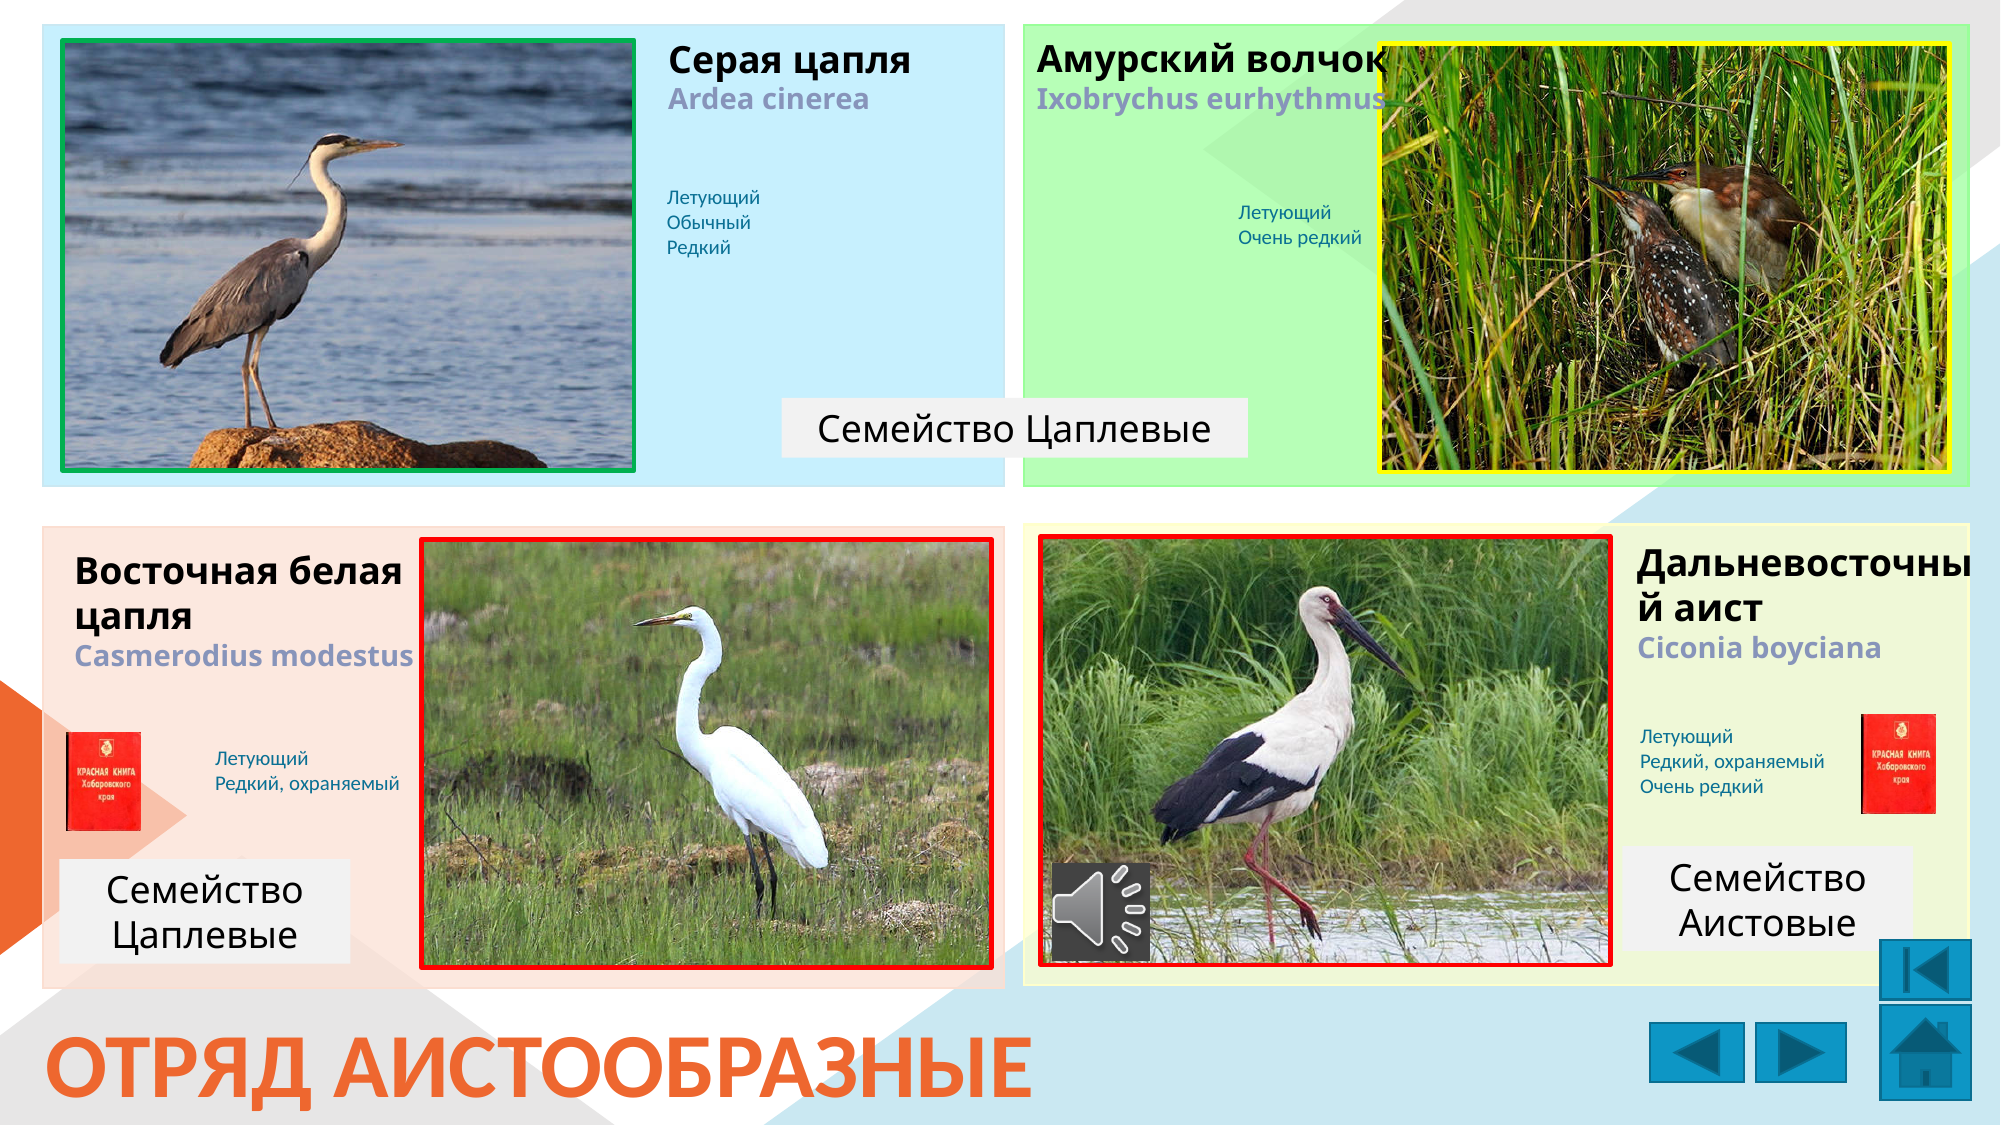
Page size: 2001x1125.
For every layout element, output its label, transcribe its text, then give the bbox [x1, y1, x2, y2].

picture [1381, 45, 1948, 470]
picture [1042, 538, 1608, 963]
picture [423, 541, 989, 966]
text_box [1879, 1004, 1972, 1101]
text_box Летующий Обычный Редкий [652, 176, 781, 267]
text_box [1755, 1022, 1847, 1083]
text_box [1649, 1022, 1745, 1083]
title Отряд аистообразные [0, 987, 1384, 1125]
text_box [1005, 672, 2000, 1125]
text_box [1606, 242, 2000, 532]
text_box Летующий Редкий, охраняемый Очень редкий [1625, 715, 1845, 806]
picture [1861, 714, 1936, 814]
text_box [1879, 939, 1972, 1001]
text_box Амурский волчок Ixobrychus eurhythmus [1022, 27, 1452, 123]
text_box Летующий Редкий, охраняемый [200, 737, 420, 802]
text_box Семейство Цаплевые [59, 859, 351, 964]
text_box [42, 526, 1005, 989]
text_box Семейство Цаплевые [781, 397, 1248, 458]
picture [64, 42, 632, 468]
text_box Семейство Аистовые [1622, 846, 1914, 951]
text_box Серая цапля Ardea cinerea [653, 28, 953, 123]
text_box Восточная белая цапля Casmerodius modestus [59, 539, 513, 680]
text_box [1023, 523, 1970, 986]
text_box [1023, 24, 1970, 487]
picture [66, 732, 141, 831]
text_box Летующий Очень редкий [1223, 190, 1378, 256]
text_box Дальневосточный аист Ciconia boyciana [1622, 532, 2000, 672]
text_box [42, 24, 1005, 487]
slide_number 39 [1780, 1042, 1923, 1103]
